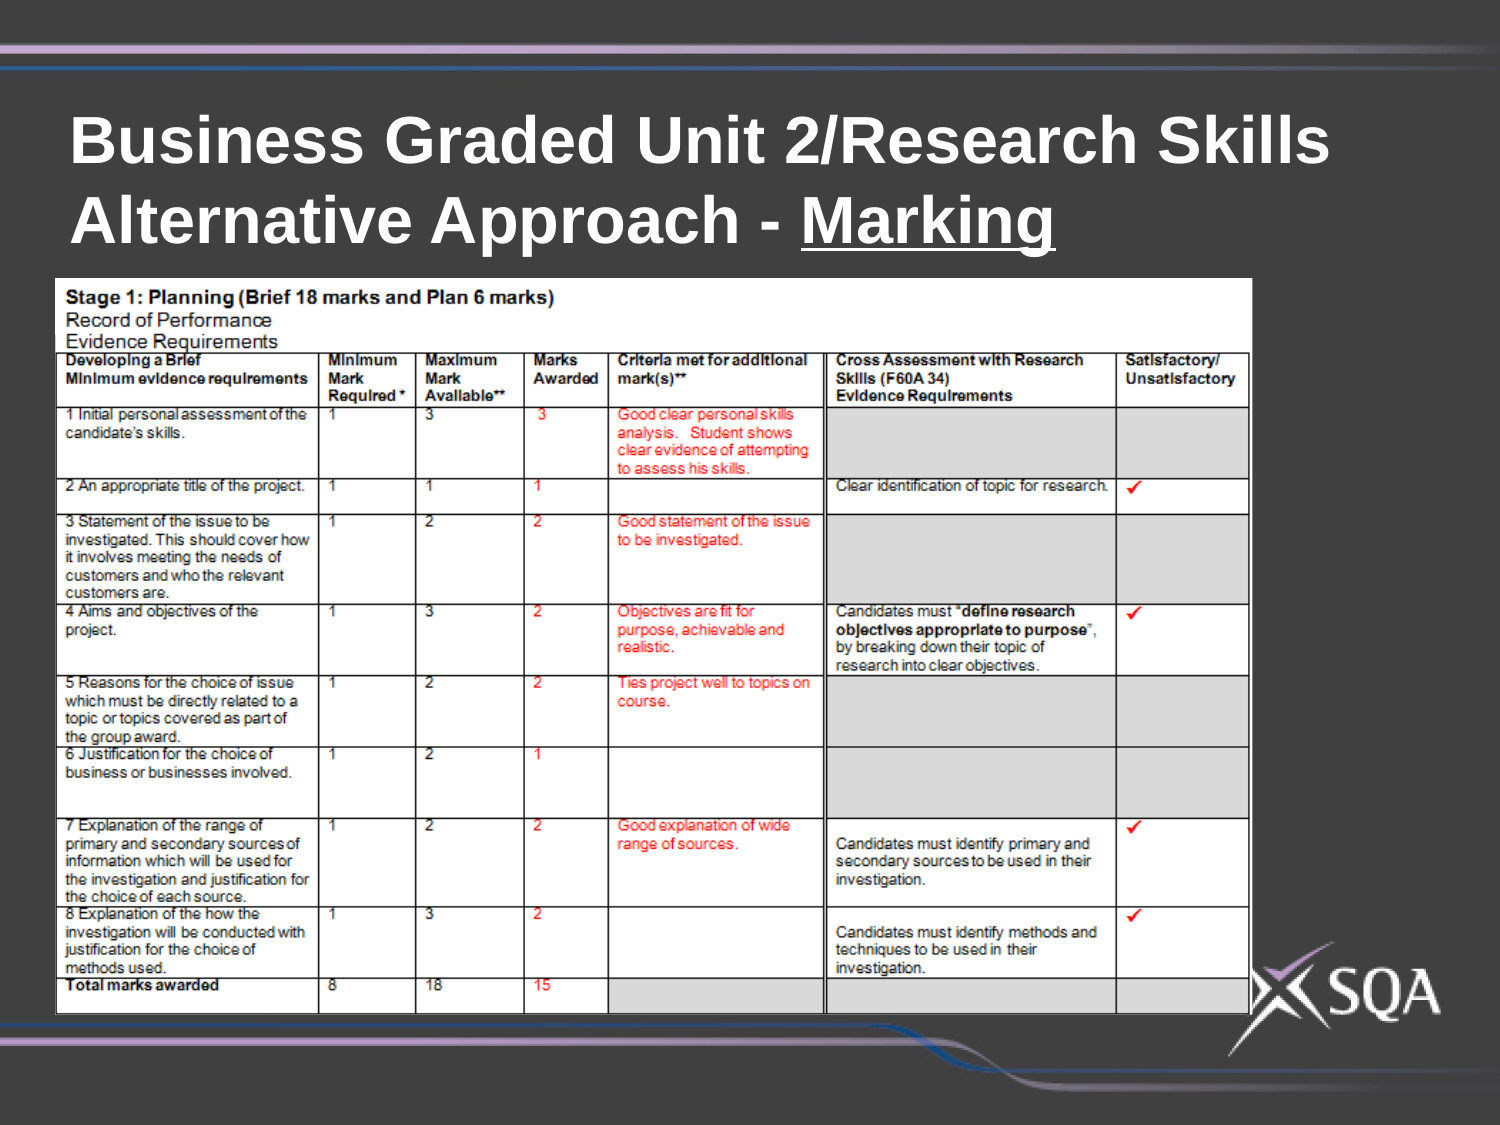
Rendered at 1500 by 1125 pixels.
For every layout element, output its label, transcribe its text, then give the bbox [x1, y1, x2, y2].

text_box Business Graded Unit 2/Research Skills Alternative Approach - Marking [55, 89, 1497, 220]
picture [0, 0, 1500, 1125]
